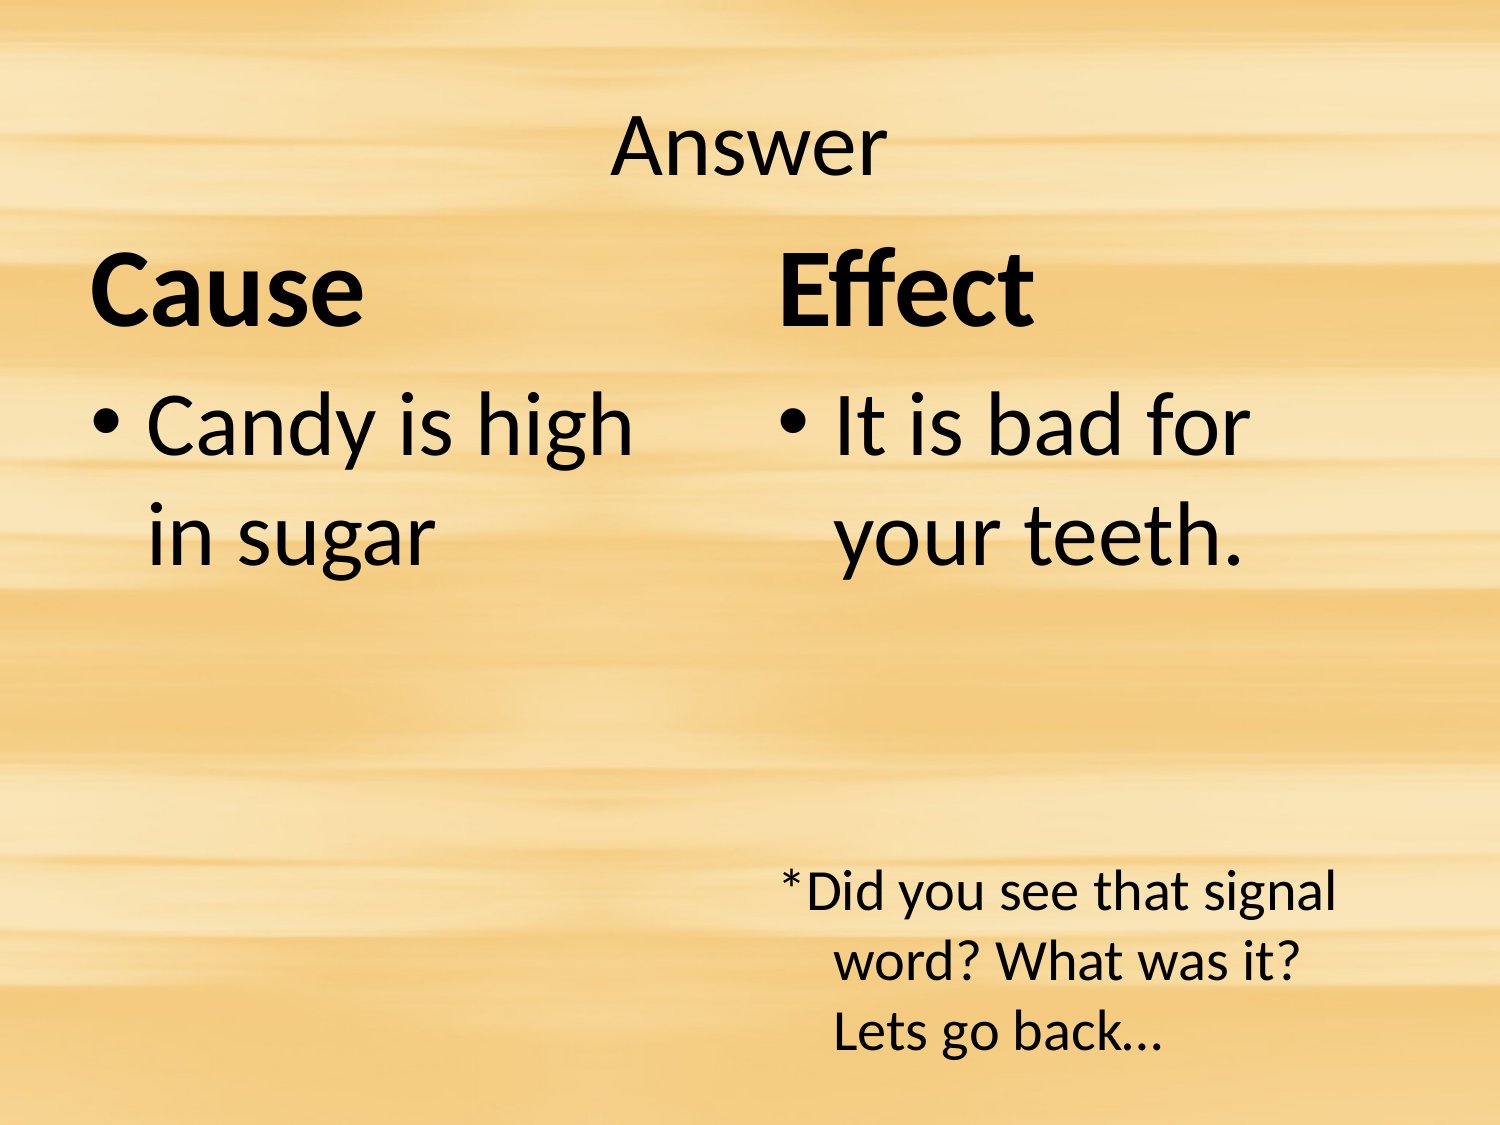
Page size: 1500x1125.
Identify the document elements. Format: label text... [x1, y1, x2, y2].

title Answer [74, 44, 1426, 233]
list Effect [761, 251, 1426, 356]
list Candy is high in sugar [74, 356, 738, 1006]
picture [0, 0, 1500, 1125]
list Cause [74, 251, 738, 356]
list It is bad for your teeth. *Did you see that signal word? What was it? Lets go back… [761, 356, 1426, 1006]
